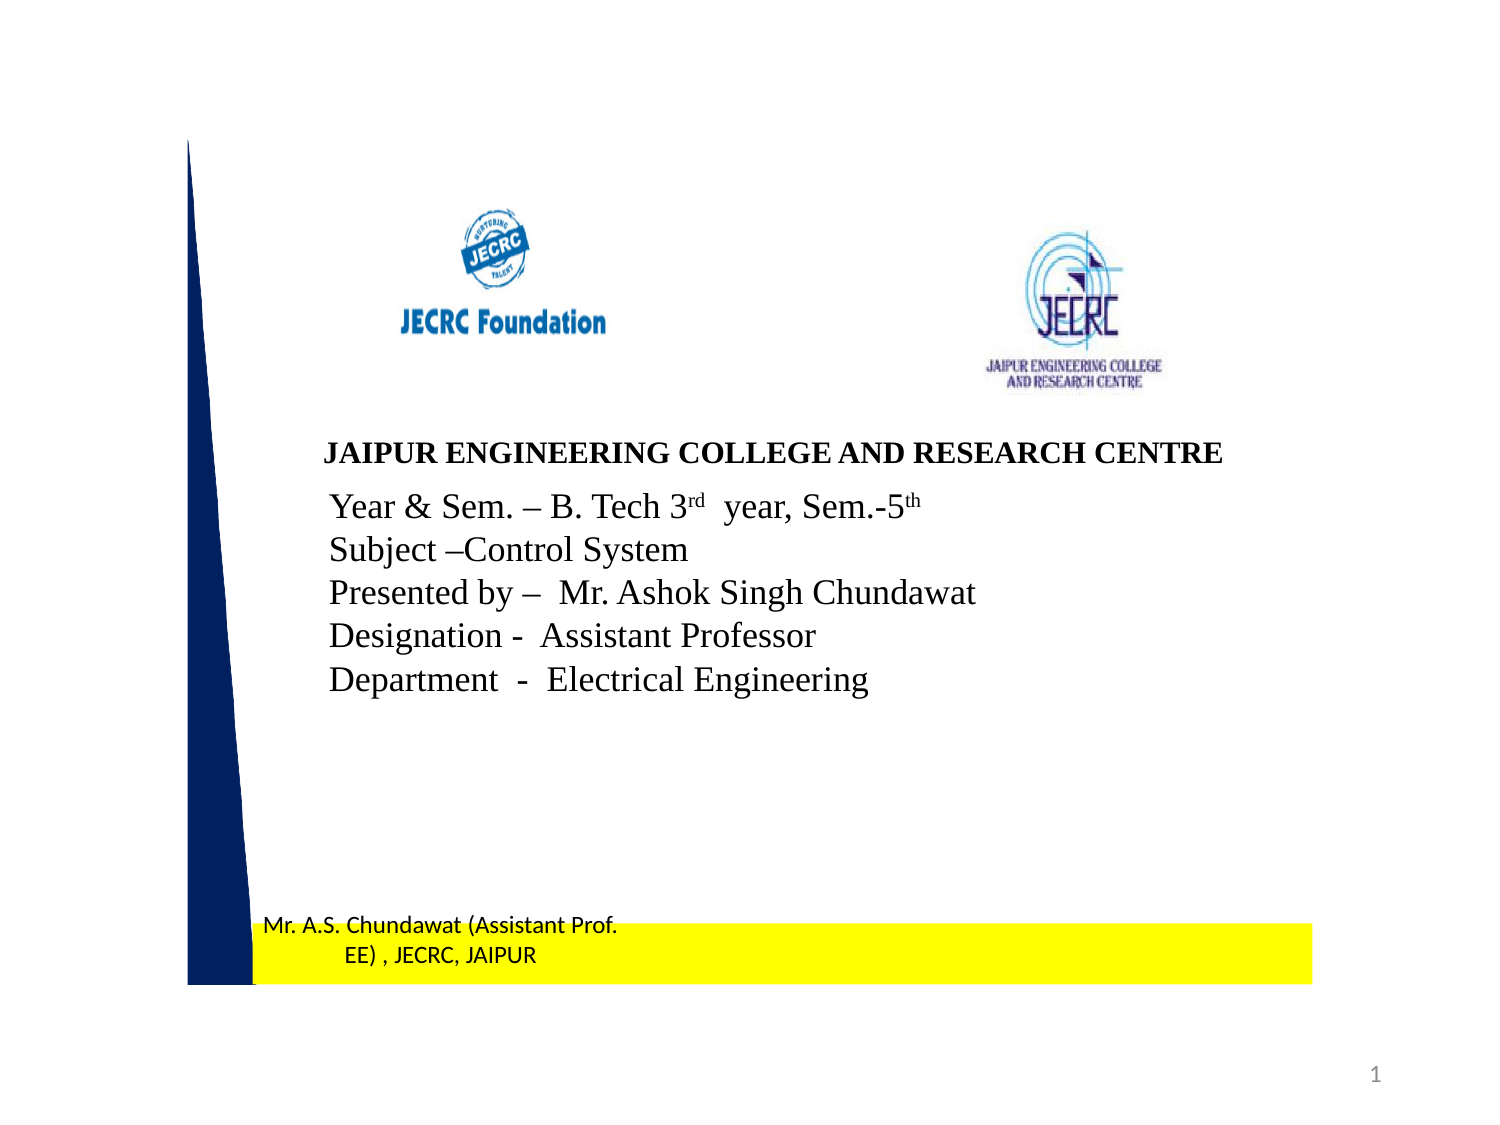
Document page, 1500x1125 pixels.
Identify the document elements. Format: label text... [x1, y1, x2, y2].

slide_number 1 [1059, 1042, 1397, 1103]
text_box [187, 140, 1313, 985]
picture [982, 202, 1168, 400]
picture [390, 188, 617, 344]
